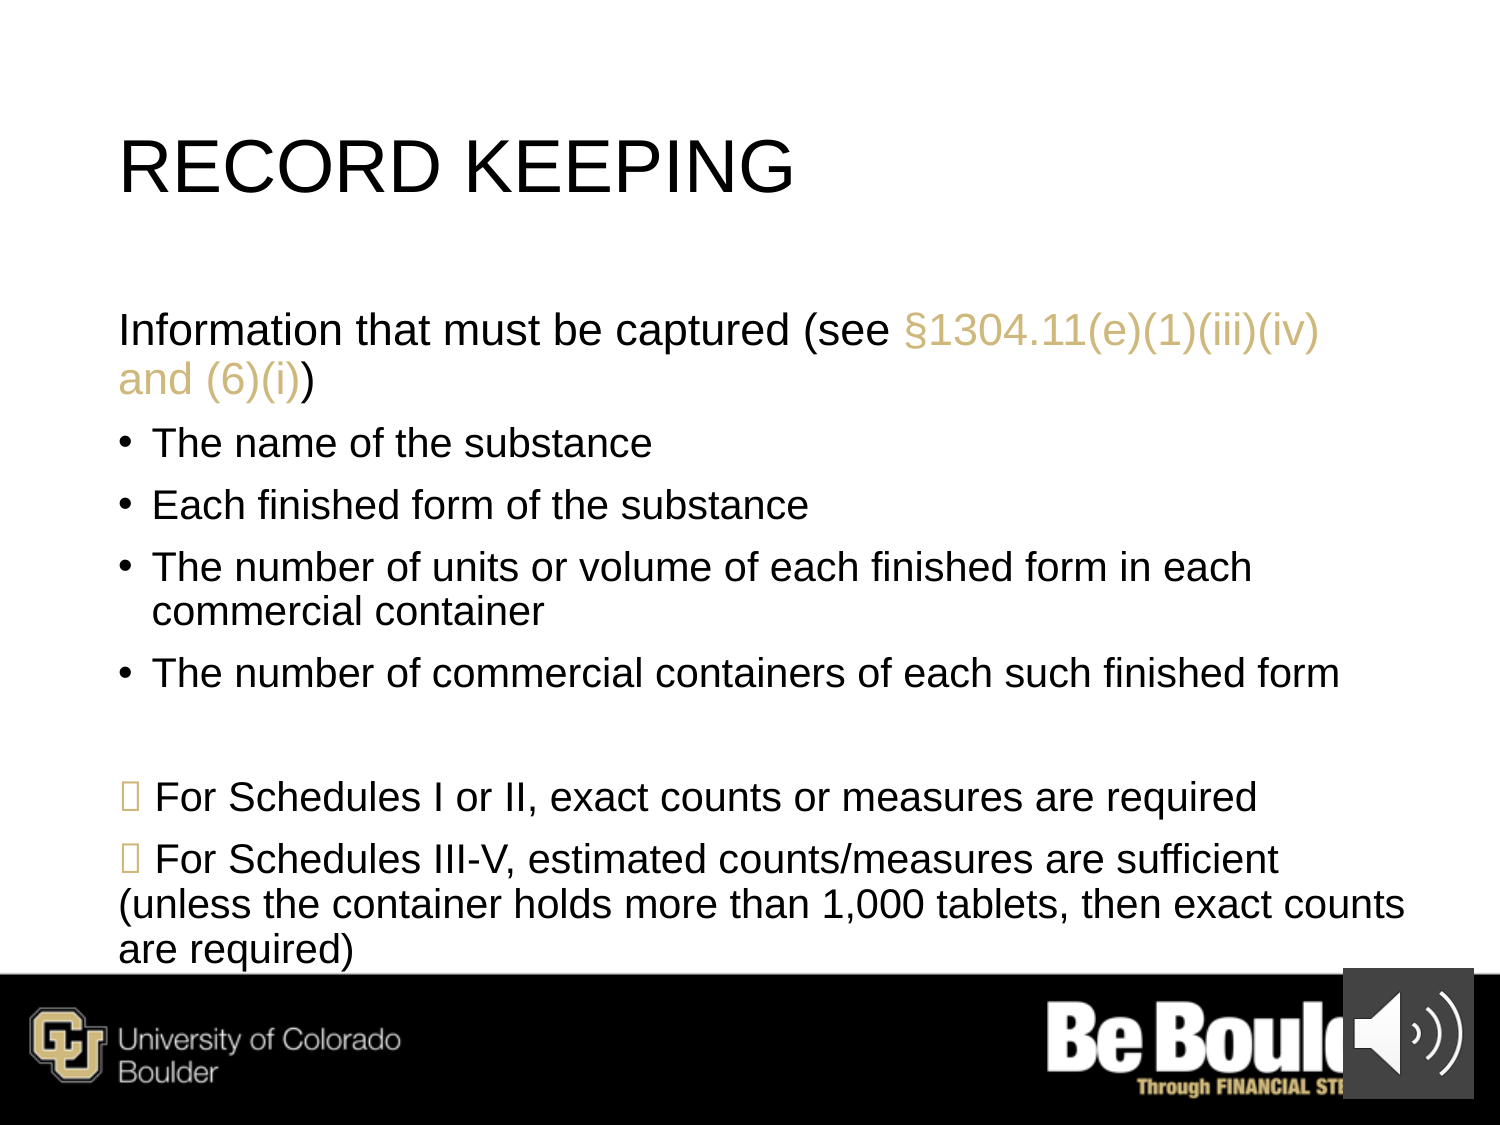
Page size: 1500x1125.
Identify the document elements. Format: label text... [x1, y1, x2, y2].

list Information that must be captured (see §1304.11(e)(1)(iii)(iv) and (6)(i)) The name of the substance Each finished form of the substance The number of units or volume of each finished form in each commercial container The number of commercial containers of each such finished form  For Schedules I or II, exact counts or measures are required  For Schedules III-V, estimated counts/measures are sufficient (unless the container holds more than 1,000 tablets, then exact counts are required) [103, 299, 1423, 987]
title Record Keeping [103, 59, 1397, 278]
picture [0, 0, 1500, 1125]
